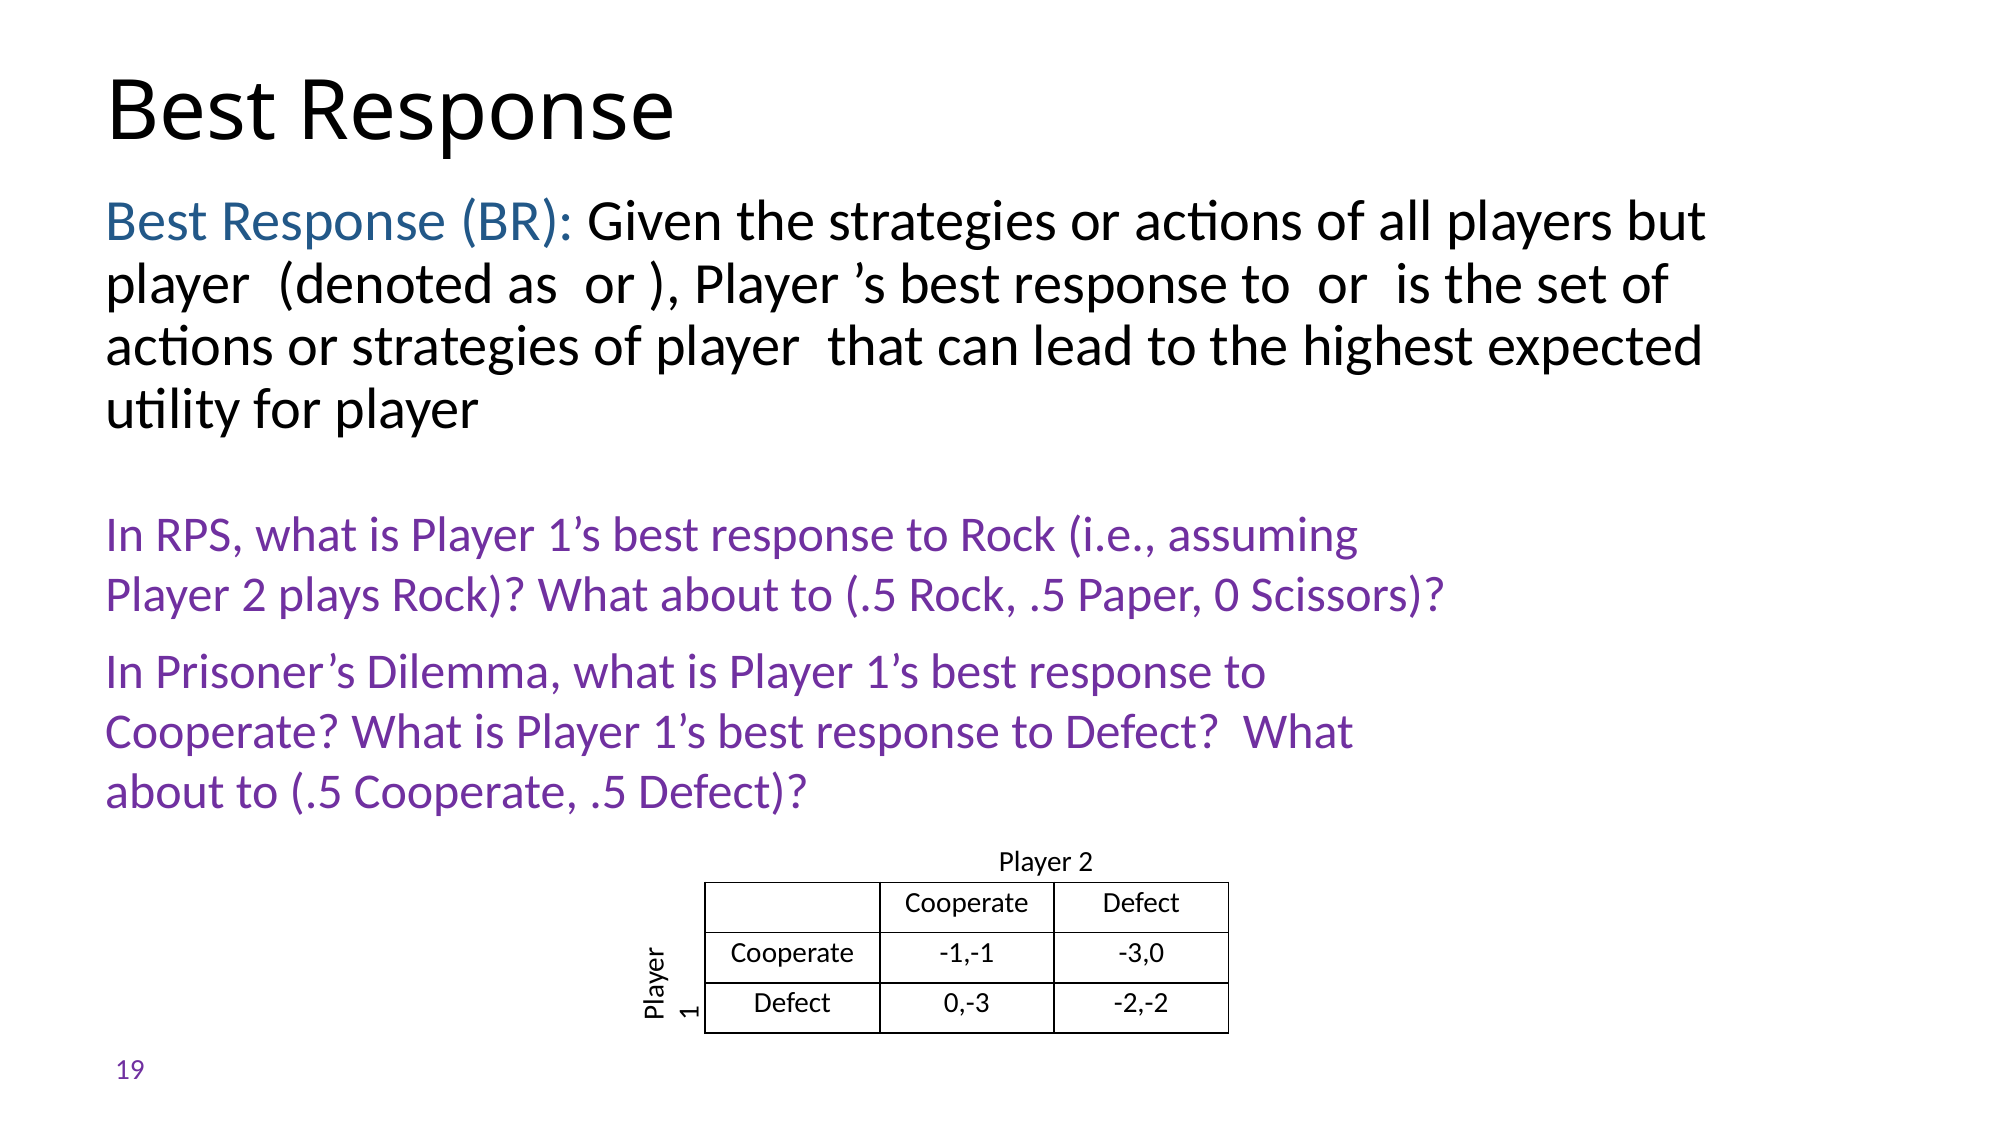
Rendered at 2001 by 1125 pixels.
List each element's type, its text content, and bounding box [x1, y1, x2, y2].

table_cell -3,0 [1055, 933, 1228, 982]
title Best Response [90, 60, 1816, 164]
slide_number 19 [100, 1042, 235, 1103]
table_header Cooperate [881, 883, 1053, 932]
table_cell 0,-3 [881, 984, 1053, 1032]
table_cell Defect [712, 984, 879, 1032]
table_cell -1,-1 [881, 933, 1053, 982]
text_box Player 2 [984, 834, 1119, 885]
text_box Player 1 [627, 911, 712, 1035]
table_cell Cooperate [712, 933, 879, 982]
table_cell -2,-2 [1055, 984, 1228, 1032]
table_header [706, 883, 879, 932]
table_header Defect [1055, 883, 1228, 932]
text_box In Prisoner’s Dilemma, what is Player 1’s best response to Cooperate? What is Player 1’s best response to Defect? What about to (.5 Cooperate, .5 Defect)? [90, 631, 1470, 826]
text_box In RPS, what is Player 1’s best response to Rock (i.e., assuming Player 2 plays Rock)? What about to (.5 Rock, .5 Paper, 0 Scissors)? [90, 494, 1490, 629]
